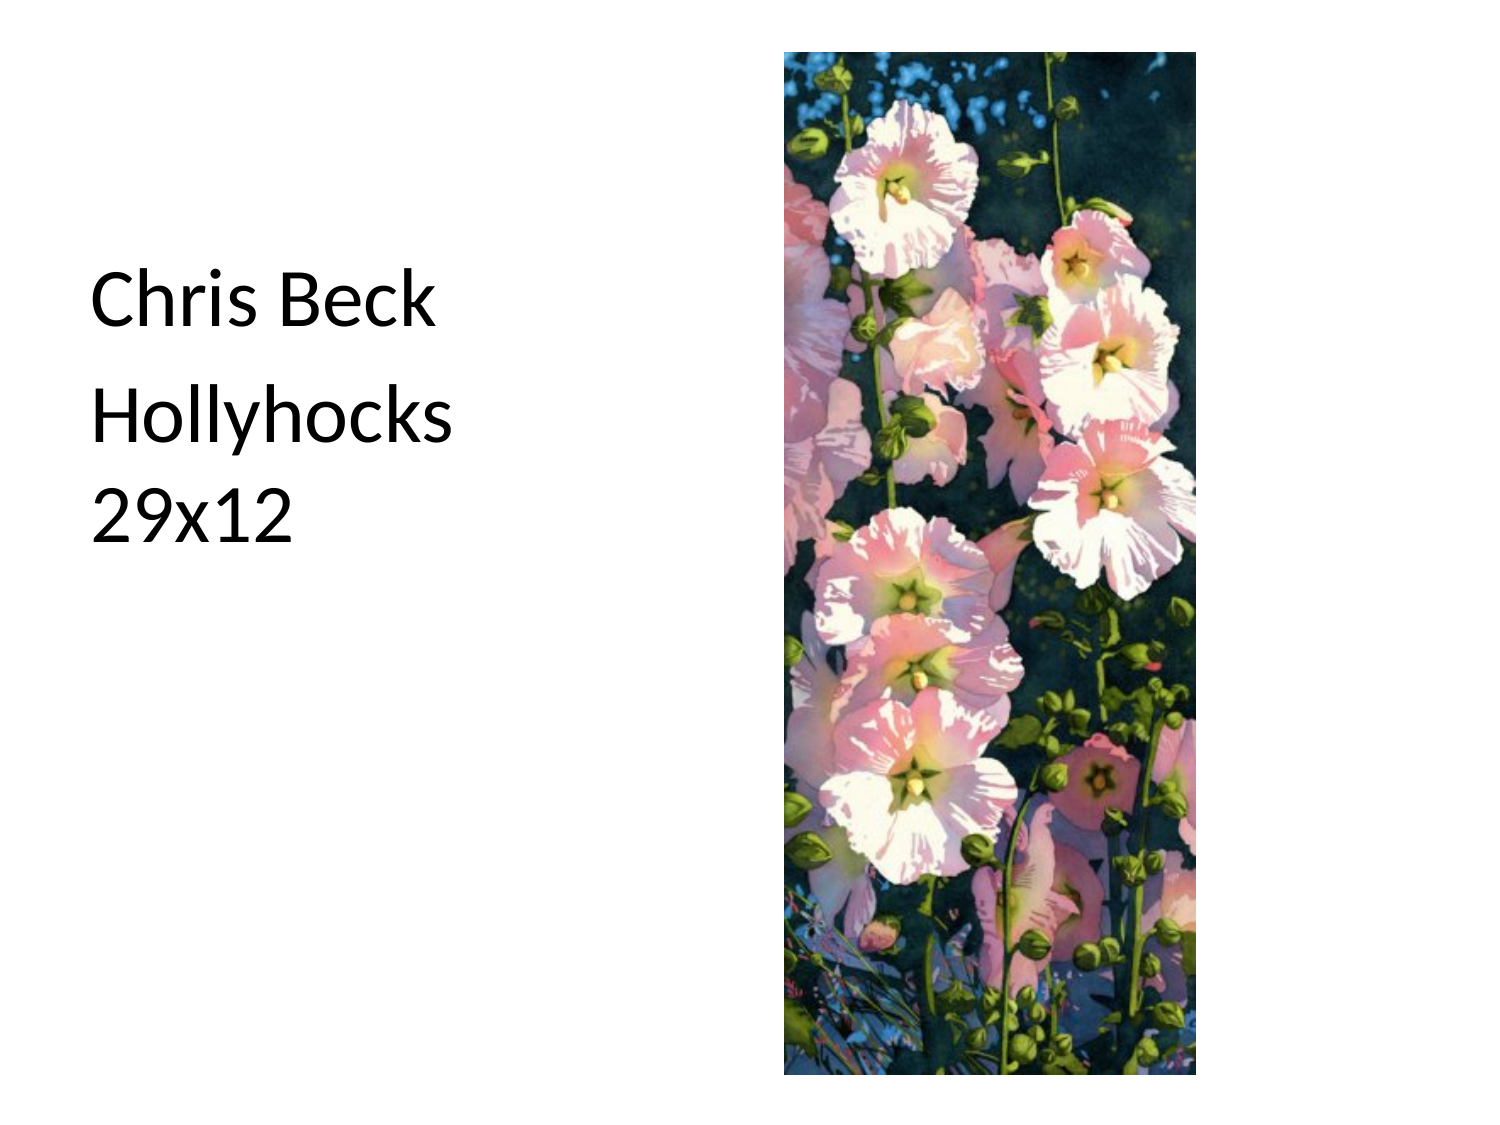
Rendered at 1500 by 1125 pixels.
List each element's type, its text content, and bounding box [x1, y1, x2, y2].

list Chris Beck Hollyhocks 29x12 [75, 235, 569, 1005]
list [784, 52, 1196, 1076]
